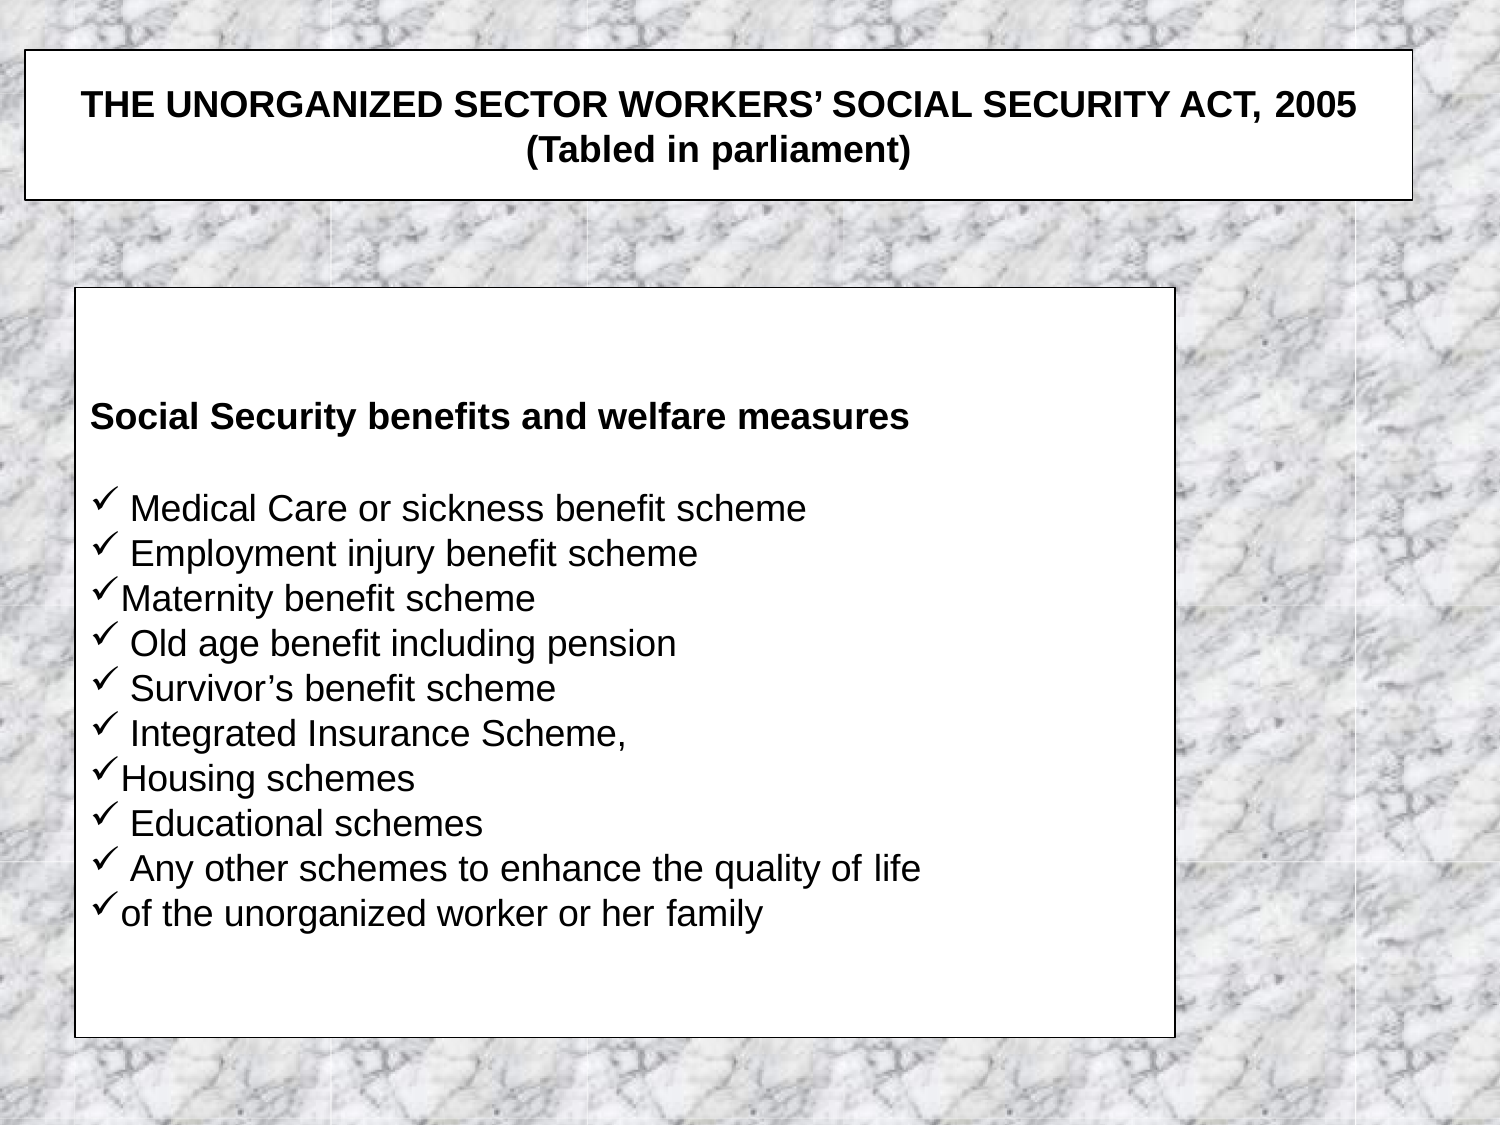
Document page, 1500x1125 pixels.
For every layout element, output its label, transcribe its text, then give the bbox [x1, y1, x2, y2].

picture [0, 0, 1500, 1125]
text_box THE UNORGANIZED SECTOR WORKERS’ SOCIAL SECURITY ACT, 2005 (Tabled in parliament) [24, 49, 1413, 170]
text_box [73, 286, 1176, 1039]
